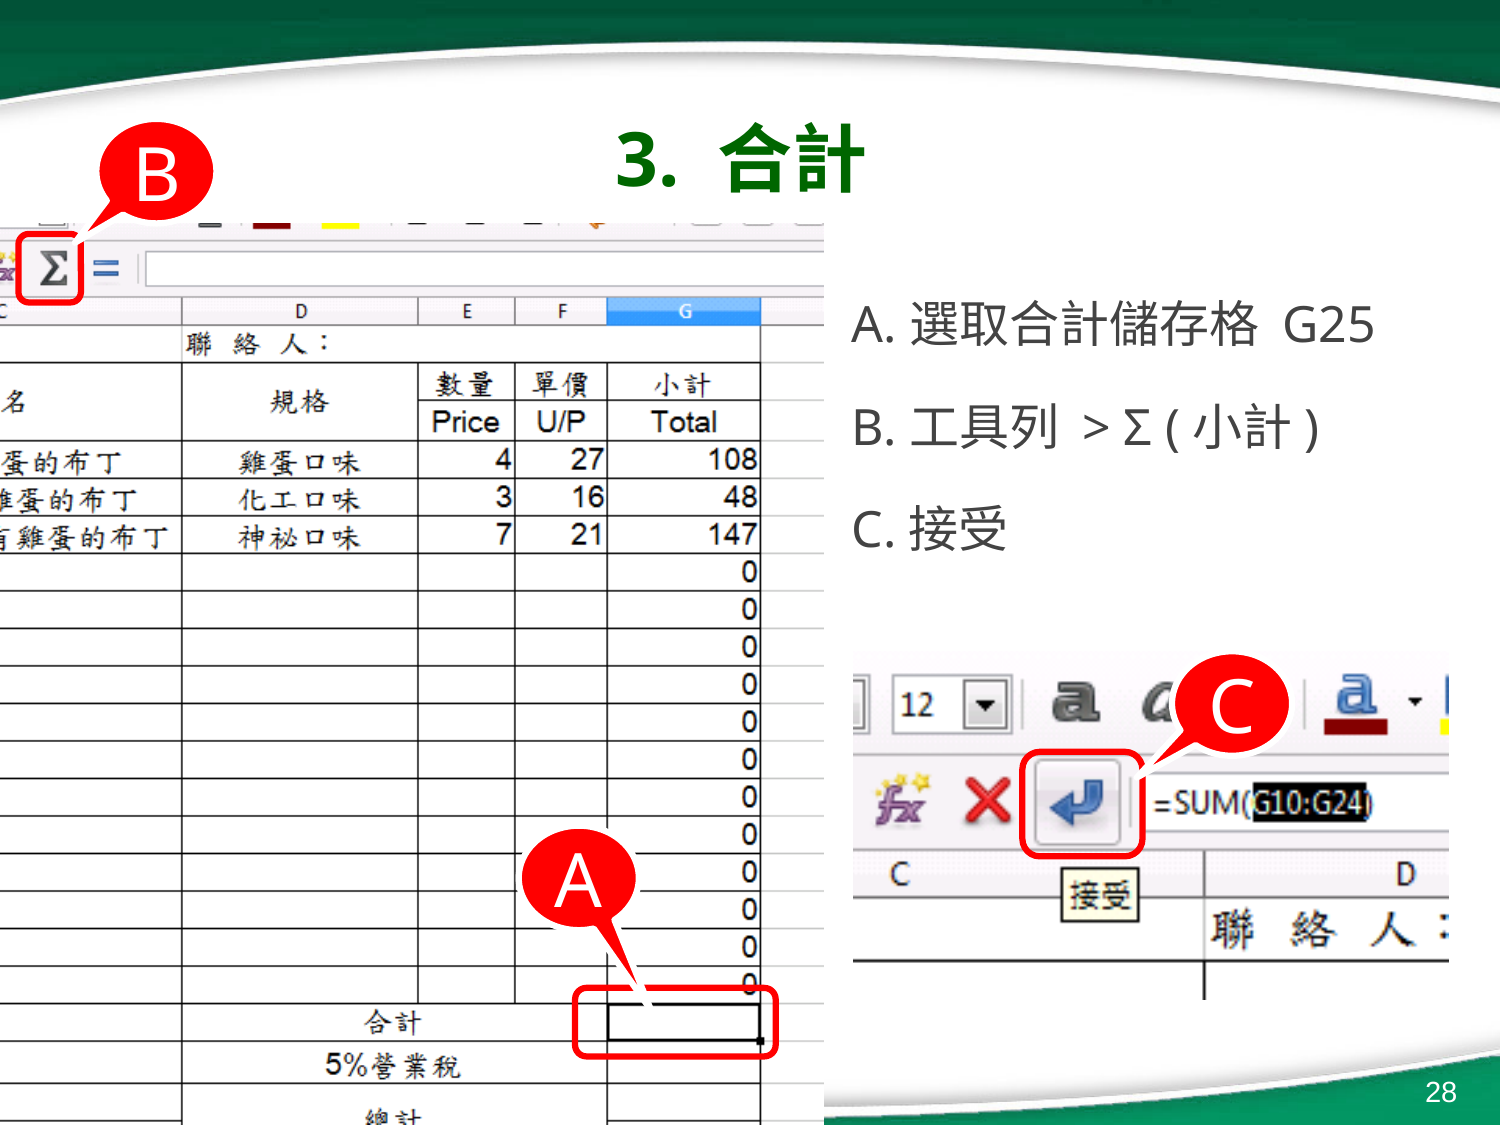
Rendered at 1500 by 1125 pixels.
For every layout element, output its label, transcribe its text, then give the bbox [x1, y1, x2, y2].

slide_number ‹#› [1410, 1056, 1500, 1125]
text_box B [91, 118, 217, 221]
picture [0, 0, 1500, 1125]
list A.選取合計儲存格 G25 B.工具列 > Σ (小計) C.接受 [836, 268, 1449, 1000]
title 3. 合計 [51, 90, 1449, 224]
